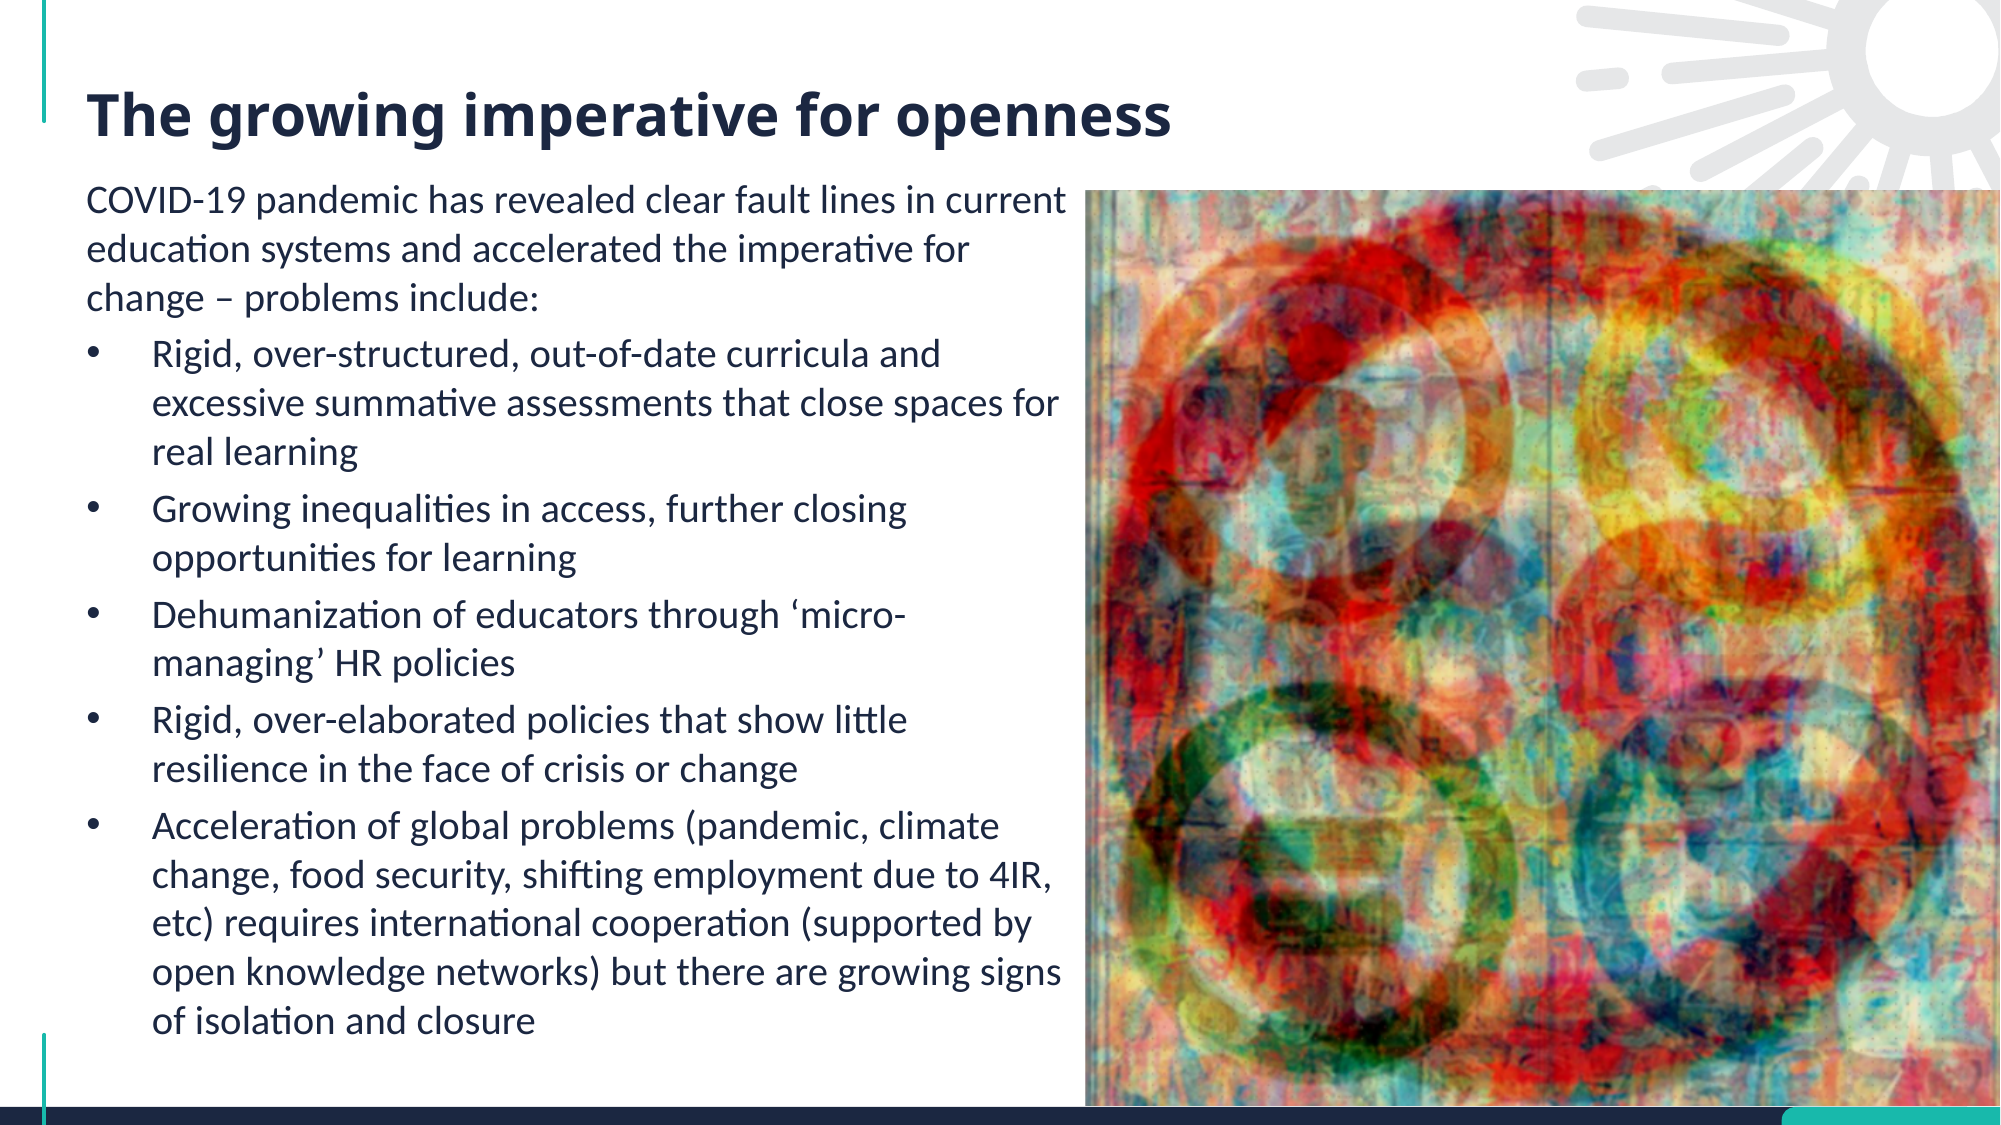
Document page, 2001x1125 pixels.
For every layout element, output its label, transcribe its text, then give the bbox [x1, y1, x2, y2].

title The growing imperative for openness [86, 60, 1914, 173]
list COVID-19 pandemic has revealed clear fault lines in current education systems and accelerated the imperative for change – problems include: Rigid, over-structured, out-of-date curricula and excessive summative assessments that close spaces for real learning Growing inequalities in access, further closing opportunities for learning Dehumanization of educators through ‘micro-managing’ HR policies Rigid, over-elaborated policies that show little resilience in the face of crisis or change Acceleration of global problems (pandemic, climate change, food security, shifting employment due to 4IR, etc) requires international cooperation (supported by open knowledge networks) but there are growing signs of isolation and closure [86, 172, 1085, 1065]
picture [1084, 190, 2000, 1107]
